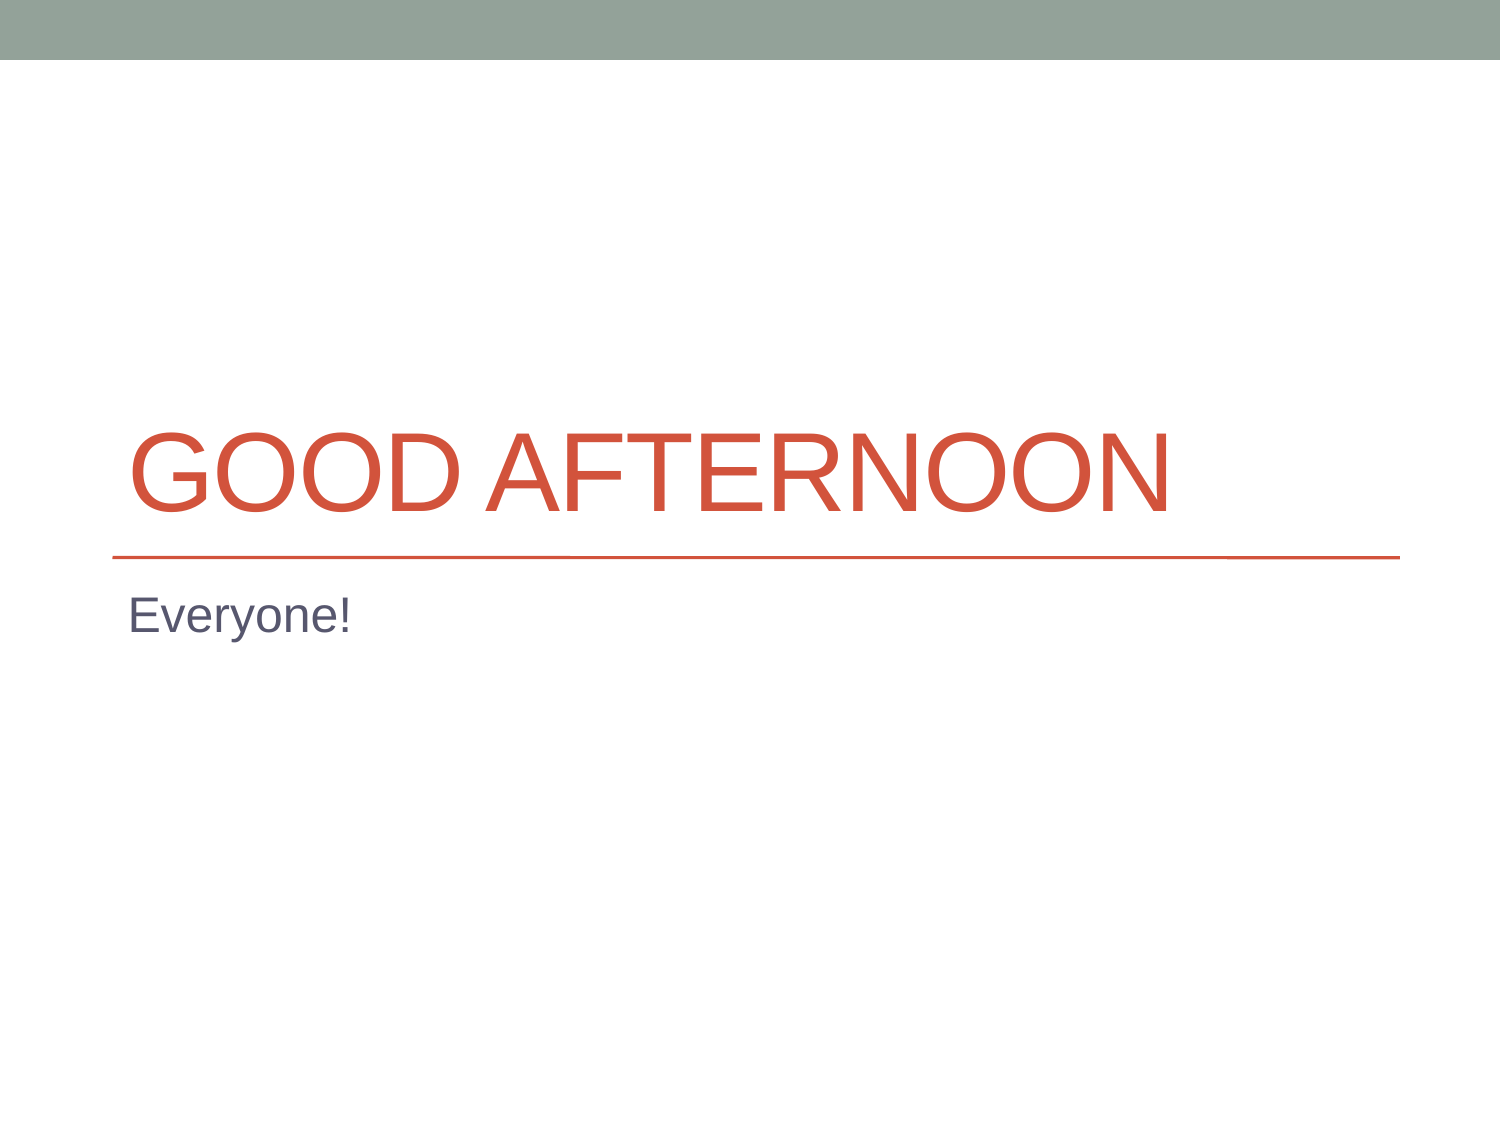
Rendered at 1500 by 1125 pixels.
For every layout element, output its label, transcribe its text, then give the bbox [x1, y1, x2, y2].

title Good Afternoon [112, 224, 1400, 542]
subtitle Everyone! [112, 575, 1163, 863]
